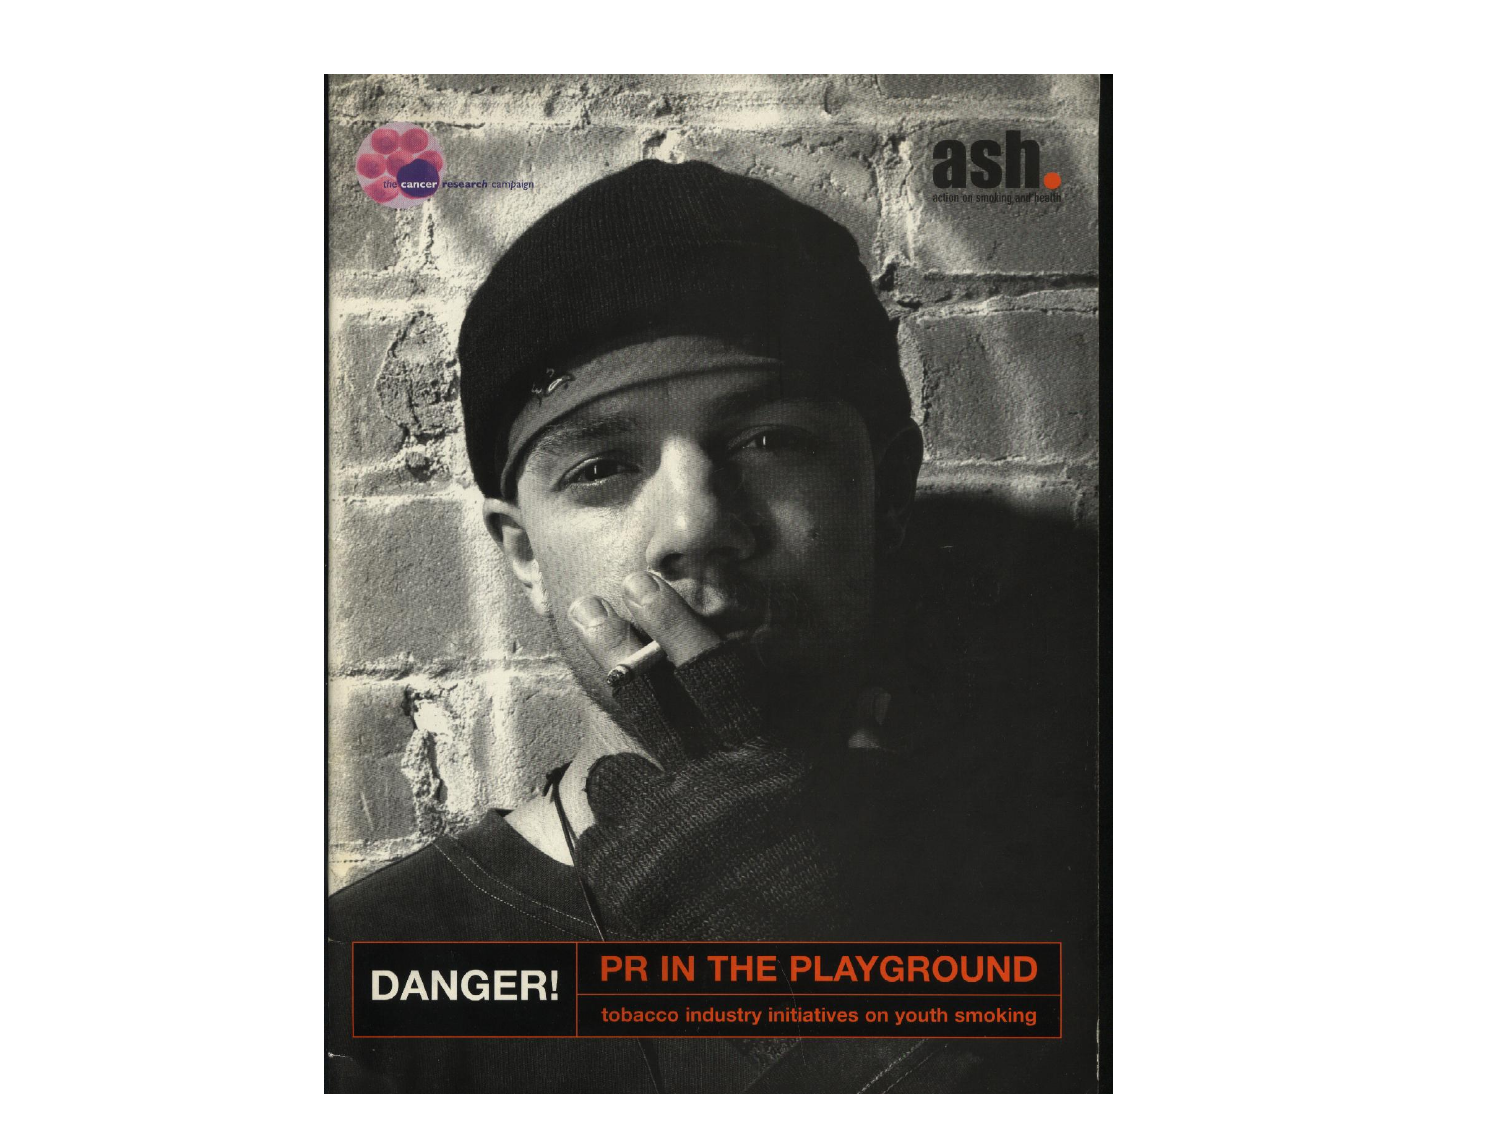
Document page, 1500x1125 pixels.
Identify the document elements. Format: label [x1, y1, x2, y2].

picture [324, 74, 1113, 1095]
